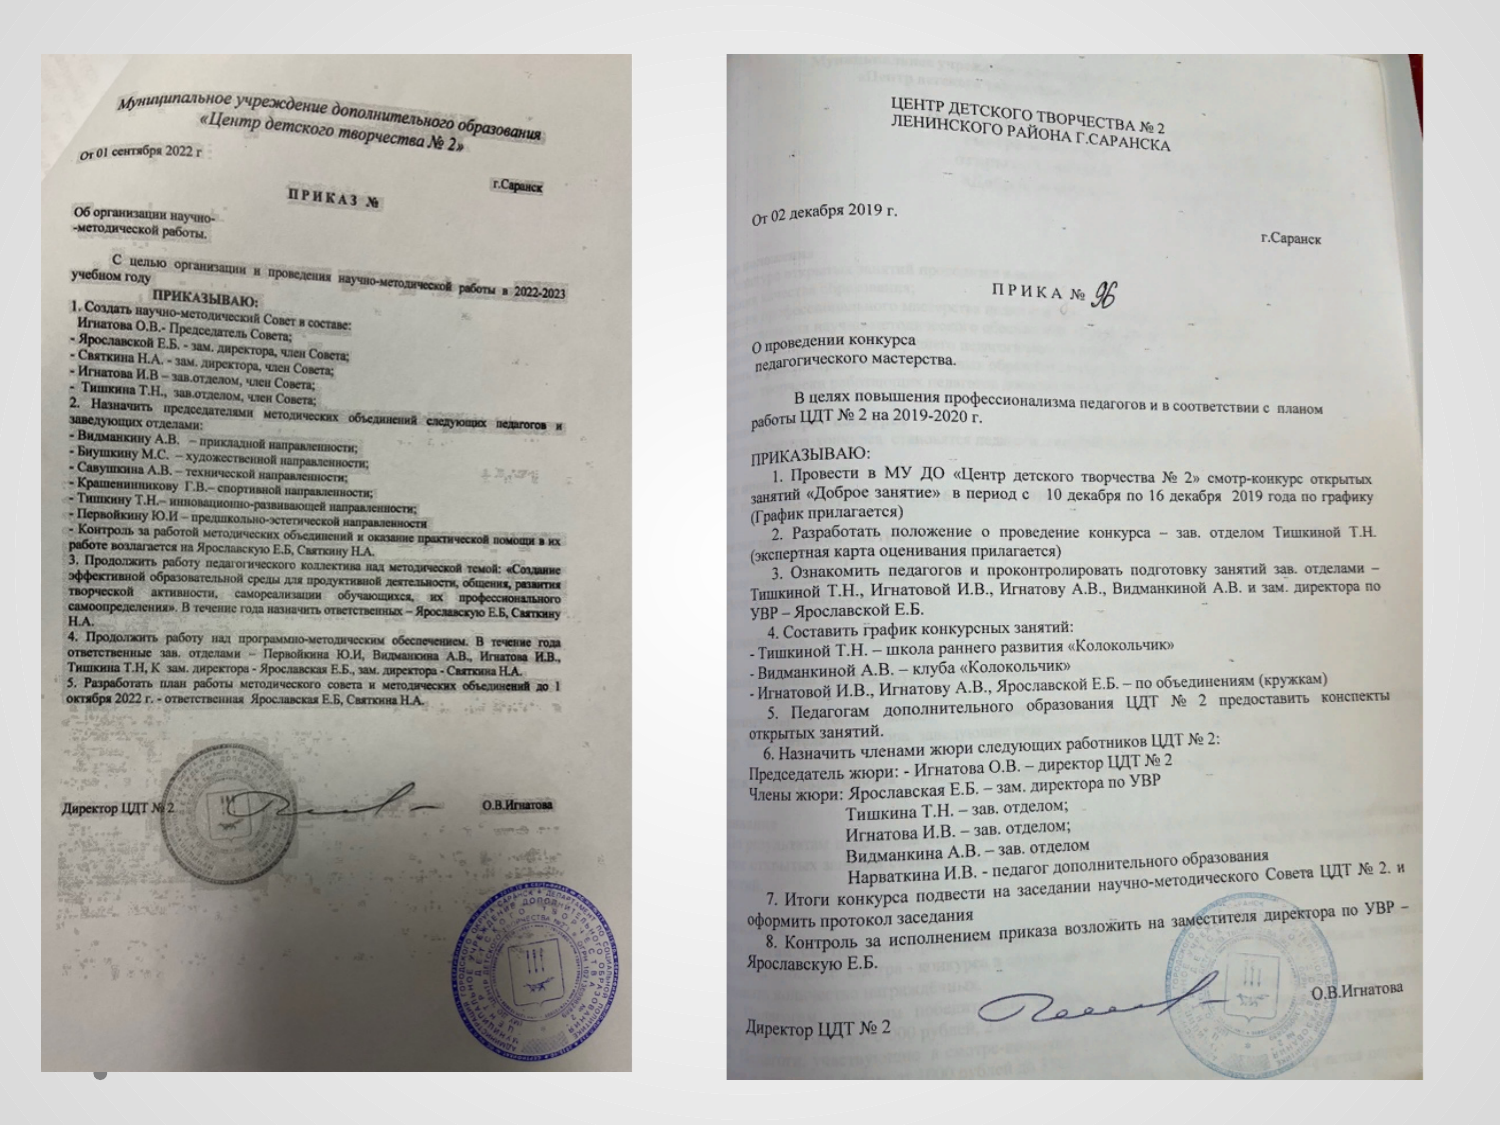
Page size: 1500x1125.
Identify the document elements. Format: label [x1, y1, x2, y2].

picture [726, 54, 1424, 1080]
picture [41, 54, 633, 1072]
